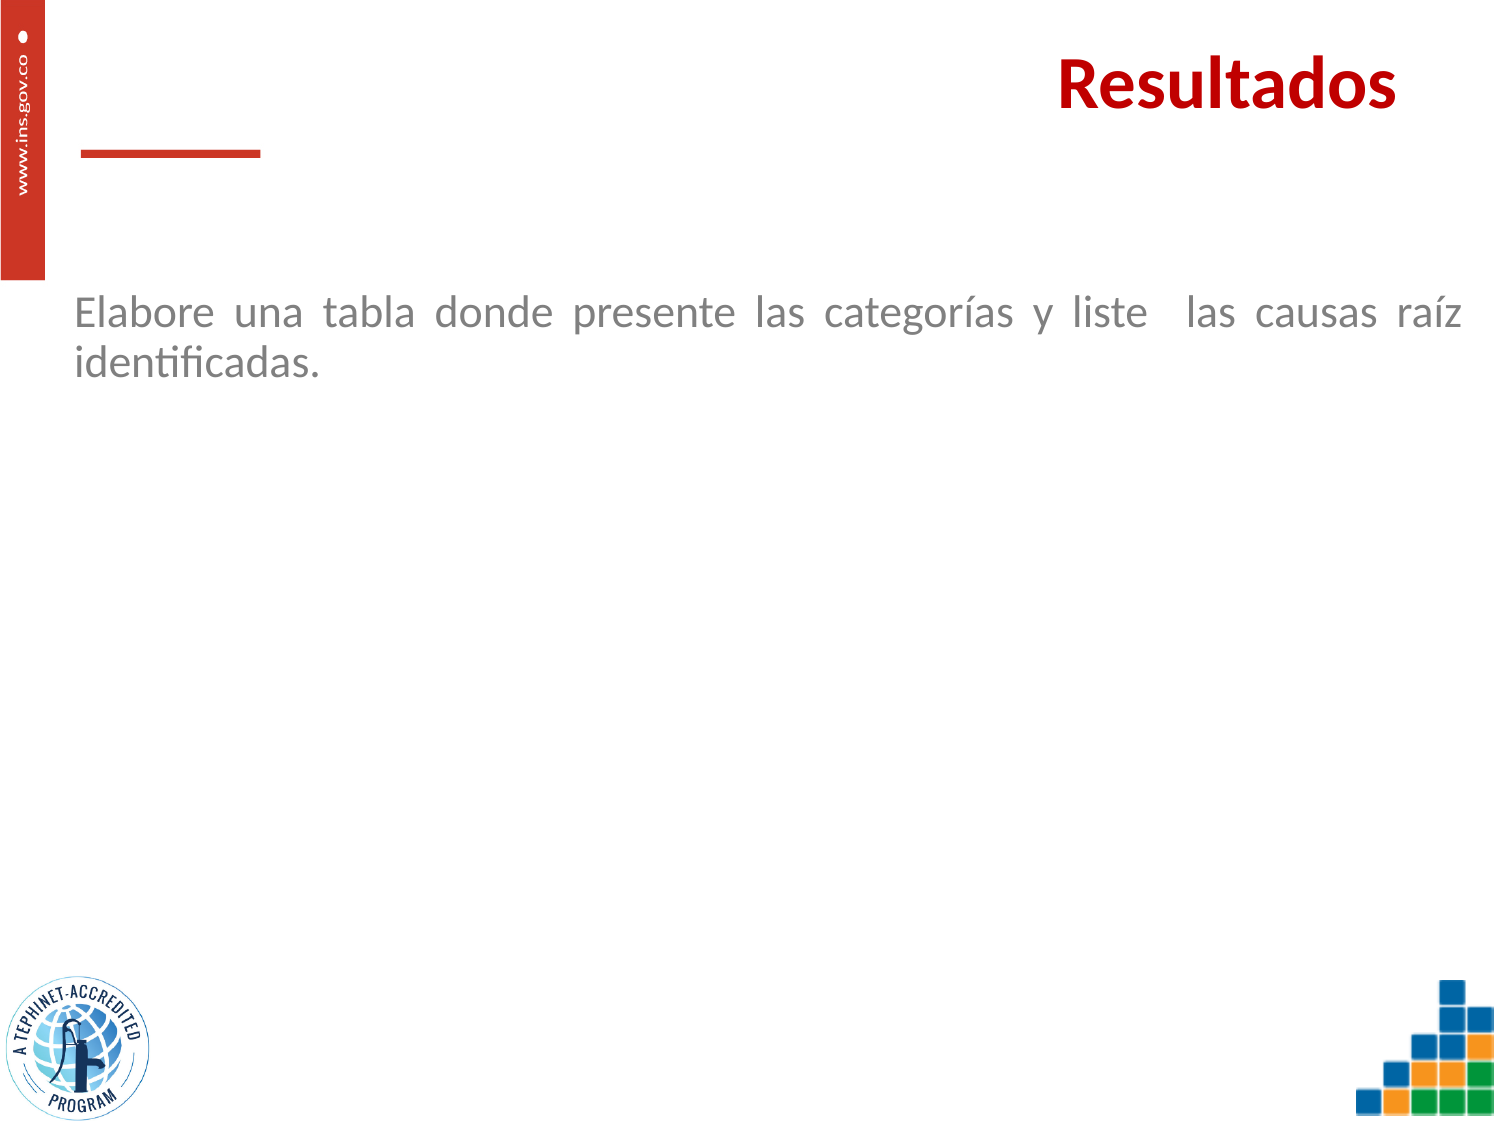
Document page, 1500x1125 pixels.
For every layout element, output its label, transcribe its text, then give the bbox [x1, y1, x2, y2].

title Resultados [86, 51, 1414, 118]
picture [0, 970, 155, 1125]
picture [0, 0, 1439, 943]
picture [1356, 980, 1494, 1116]
list Elabore una tabla donde presente las categorías y liste las causas raíz identificadas. [59, 280, 1479, 784]
